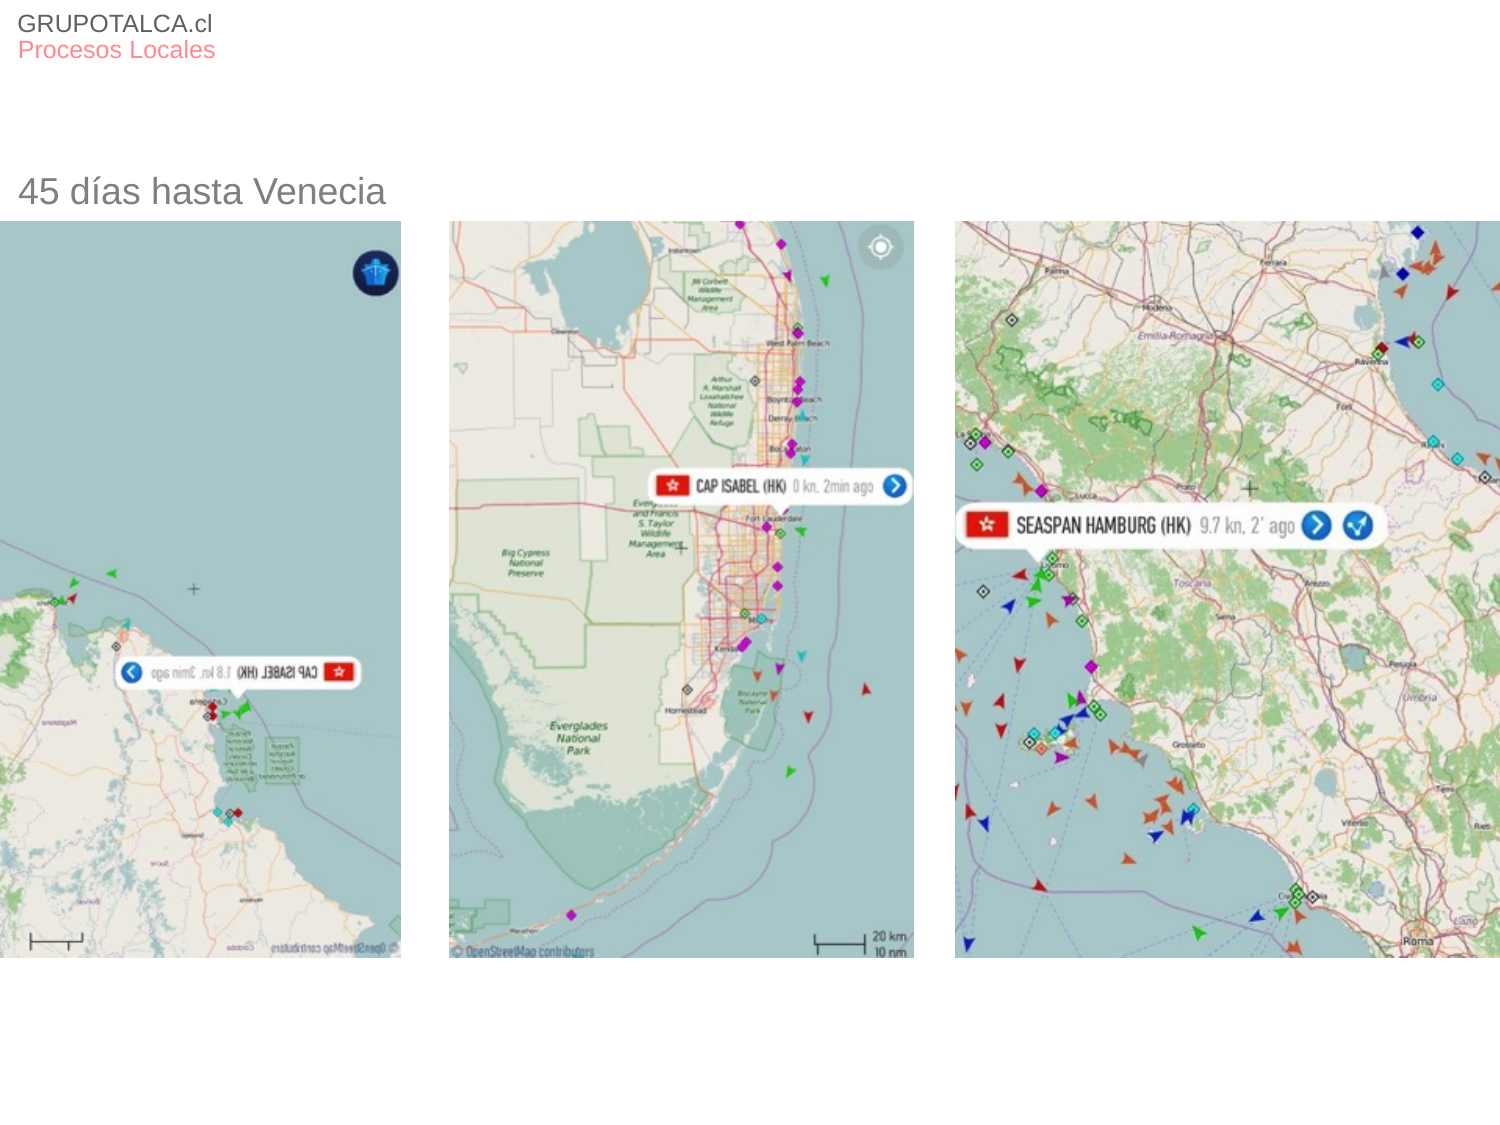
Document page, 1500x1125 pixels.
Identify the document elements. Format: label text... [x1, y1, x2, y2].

picture [955, 221, 1500, 958]
picture [449, 221, 915, 958]
picture [0, 221, 402, 958]
text_box 45 días hasta Venecia [3, 159, 402, 219]
text_box GRUPOTALCA.cl [5, 1, 226, 27]
text_box Procesos Locales [5, 27, 231, 70]
